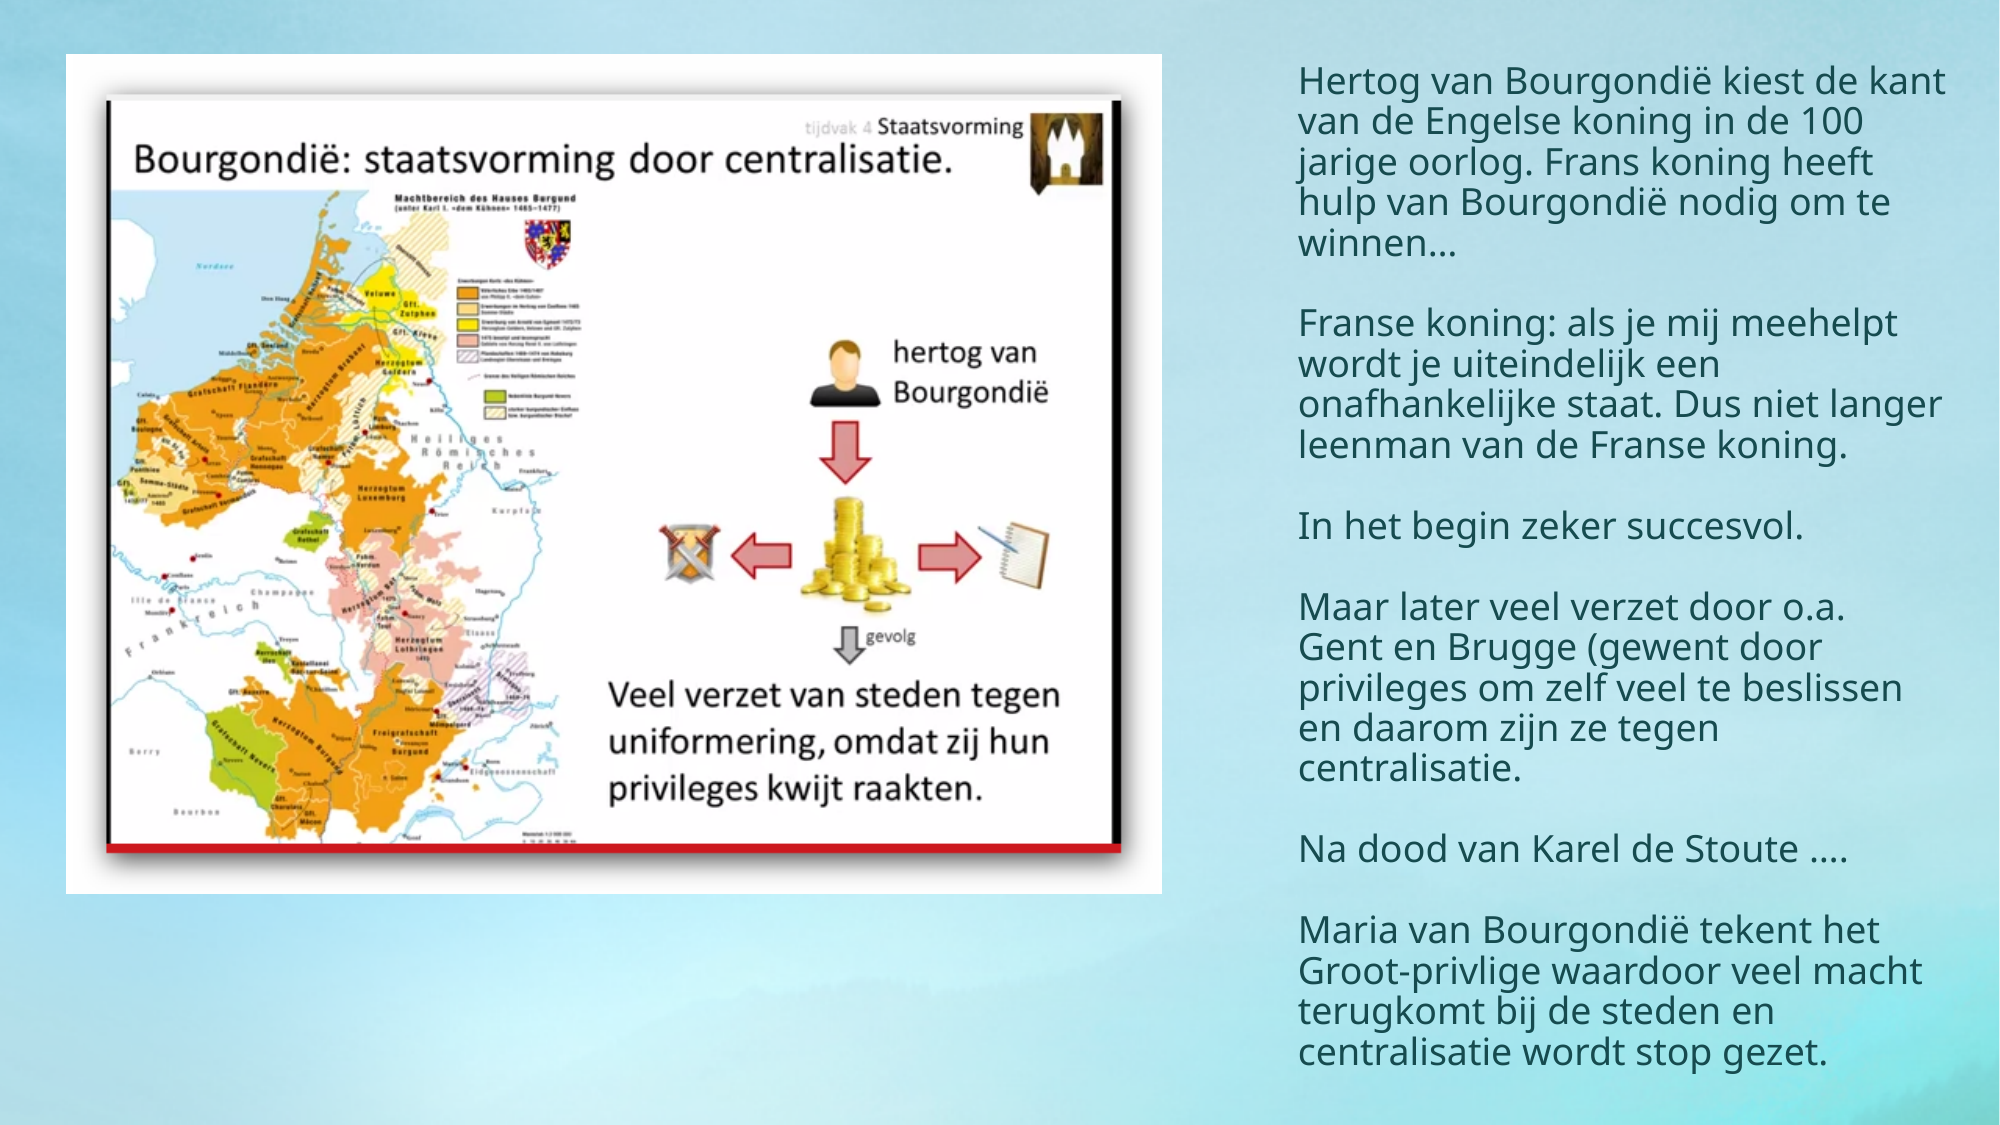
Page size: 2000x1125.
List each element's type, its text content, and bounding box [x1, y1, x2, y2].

picture [0, 0, 2000, 1125]
text_box Hertog van Bourgondië kiest de kant van de Engelse koning in de 100 jarige oorlog. Frans koning heeft hulp van Bourgondië nodig om te winnen… Franse koning: als je mij meehelpt wordt je uiteindelijk een onafhankelijke staat. Dus niet langer leenman van de Franse koning. In het begin zeker succesvol. Maar later veel verzet door o.a. Gent en Brugge (gewent door privileges om zelf veel te beslissen en daarom zijn ze tegen centralisatie. Na dood van Karel de Stoute …. Maria van Bourgondië tekent het Groot-privlige waardoor veel macht terugkomt bij de steden en centralisatie wordt stop gezet. [1283, 54, 1969, 1121]
